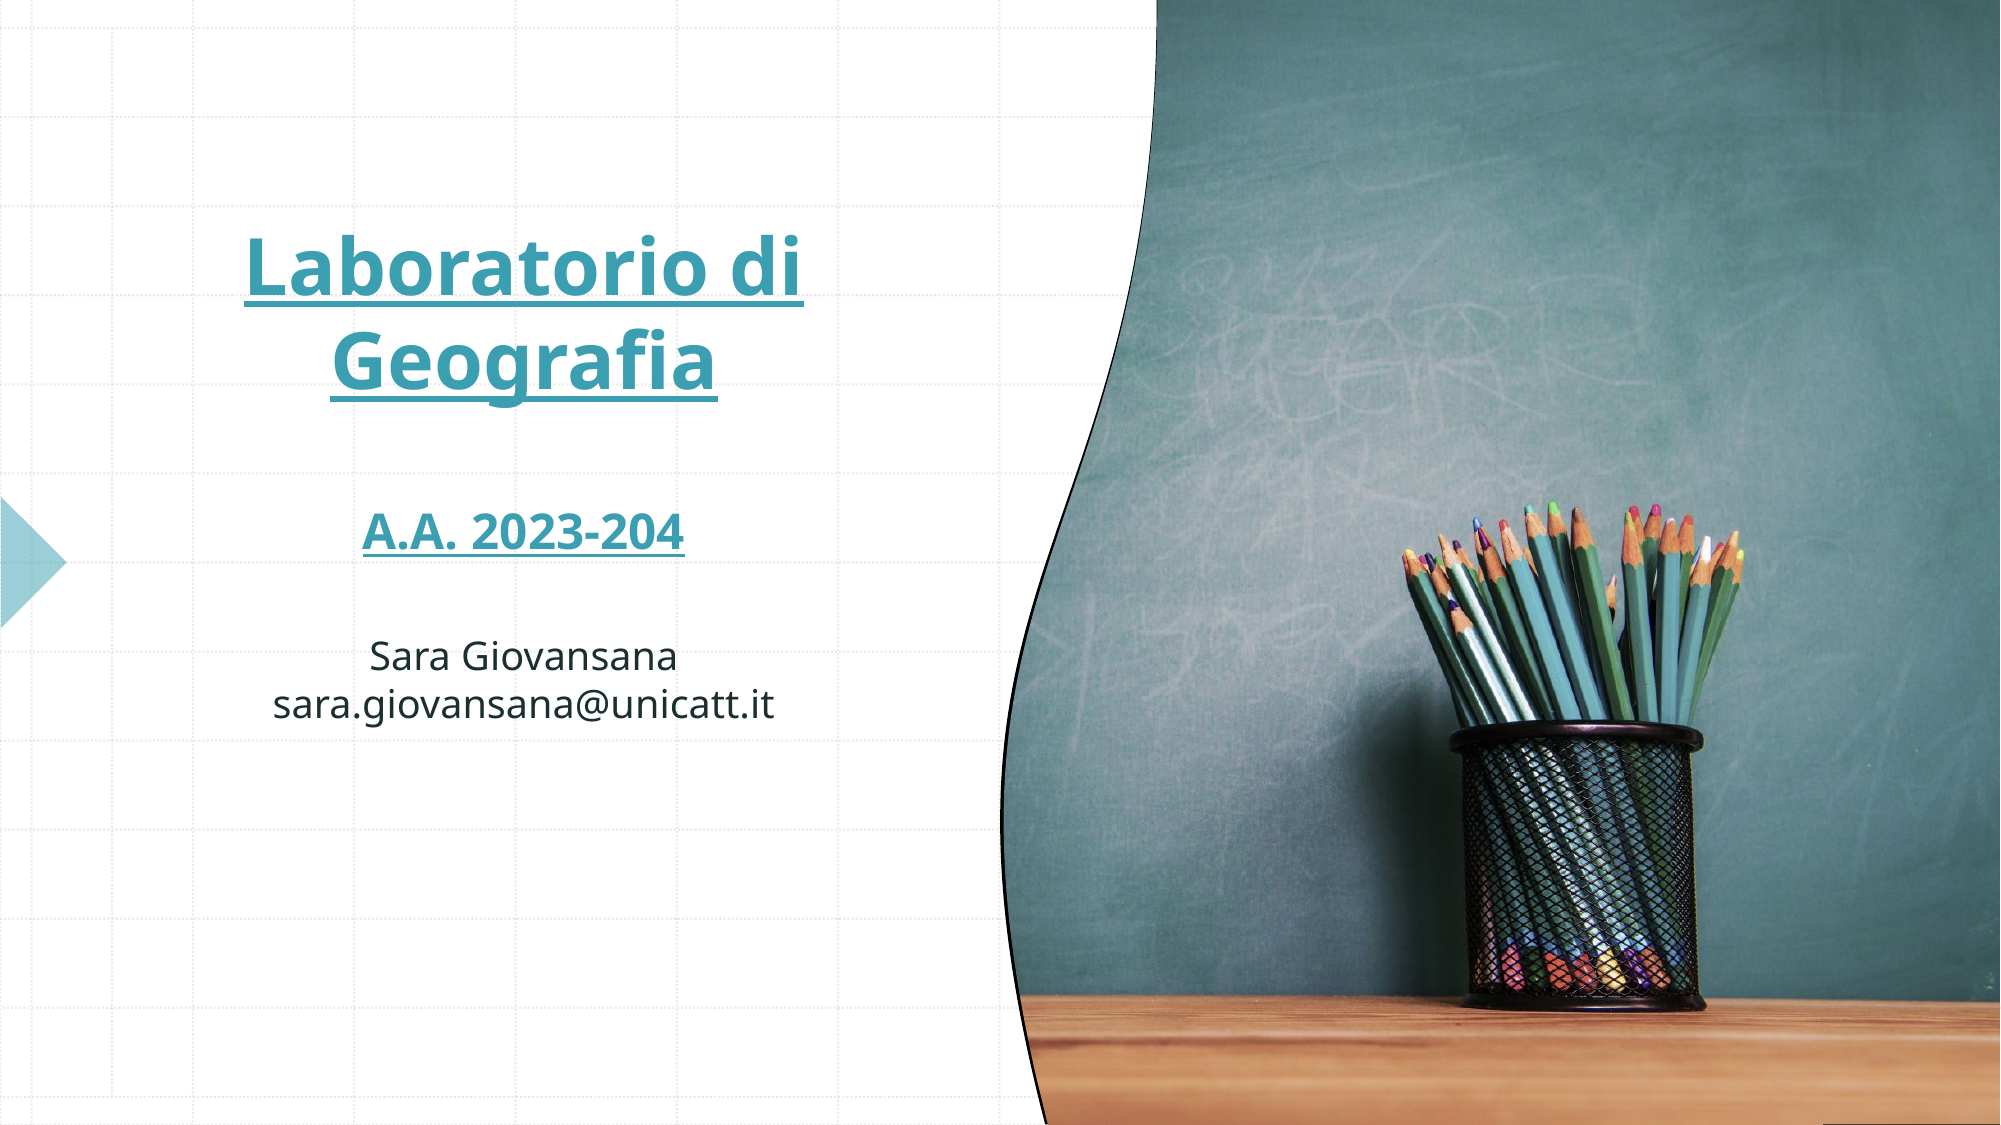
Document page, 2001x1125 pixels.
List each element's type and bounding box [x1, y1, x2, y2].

picture [1003, 0, 2000, 1125]
text_box [0, 0, 1003, 1125]
